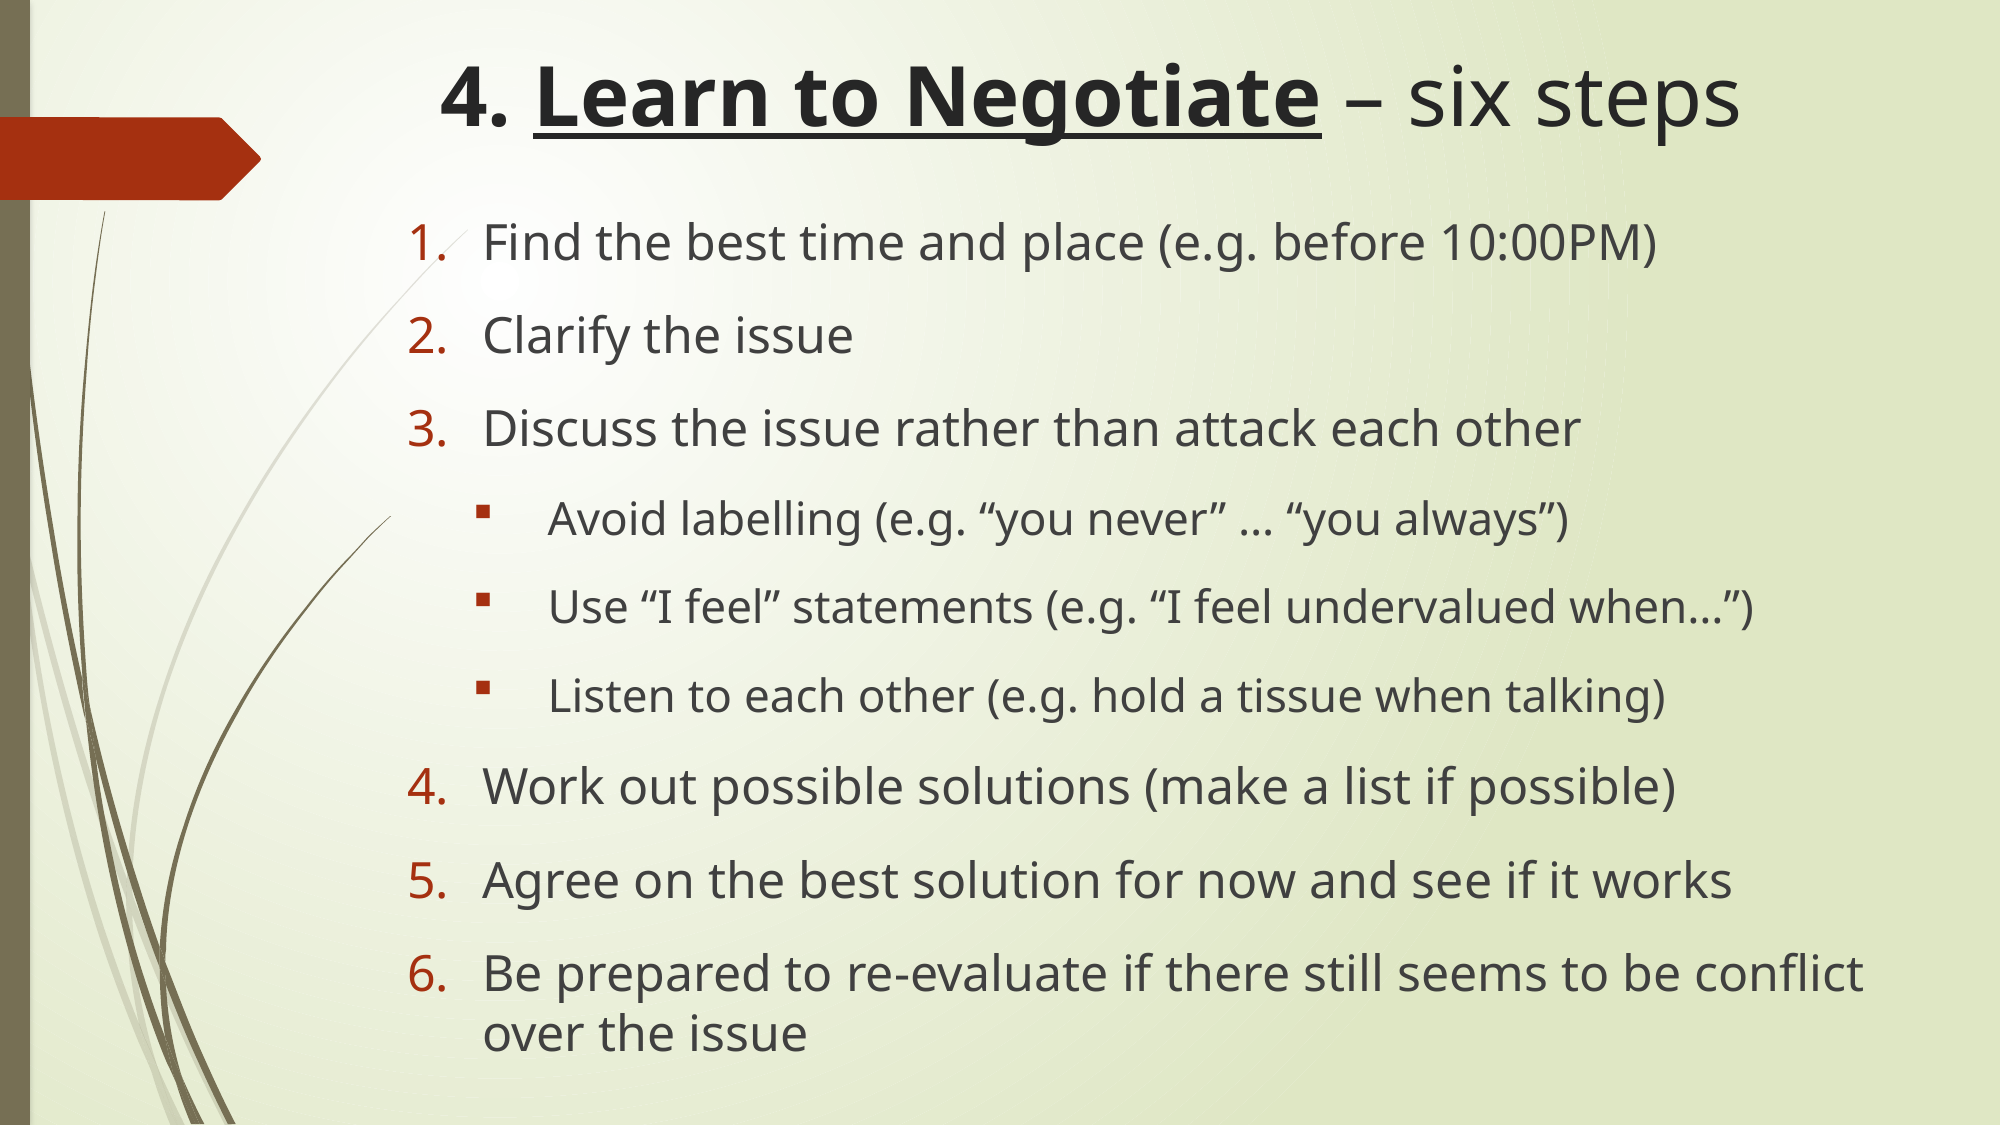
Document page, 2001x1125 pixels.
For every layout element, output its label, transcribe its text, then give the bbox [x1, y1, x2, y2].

list Find the best time and place (e.g. before 10:00PM) Clarify the issue Discuss the issue rather than attack each other Avoid labelling (e.g. “you never” … “you always”) Use “I feel” statements (e.g. “I feel undervalued when…”) Listen to each other (e.g. hold a tissue when talking) Work out possible solutions (make a list if possible) Agree on the best solution for now and see if it works Be prepared to re-evaluate if there still seems to be conflict over the issue [392, 202, 1888, 1097]
title 4. Learn to Negotiate – six steps [425, 35, 1888, 181]
